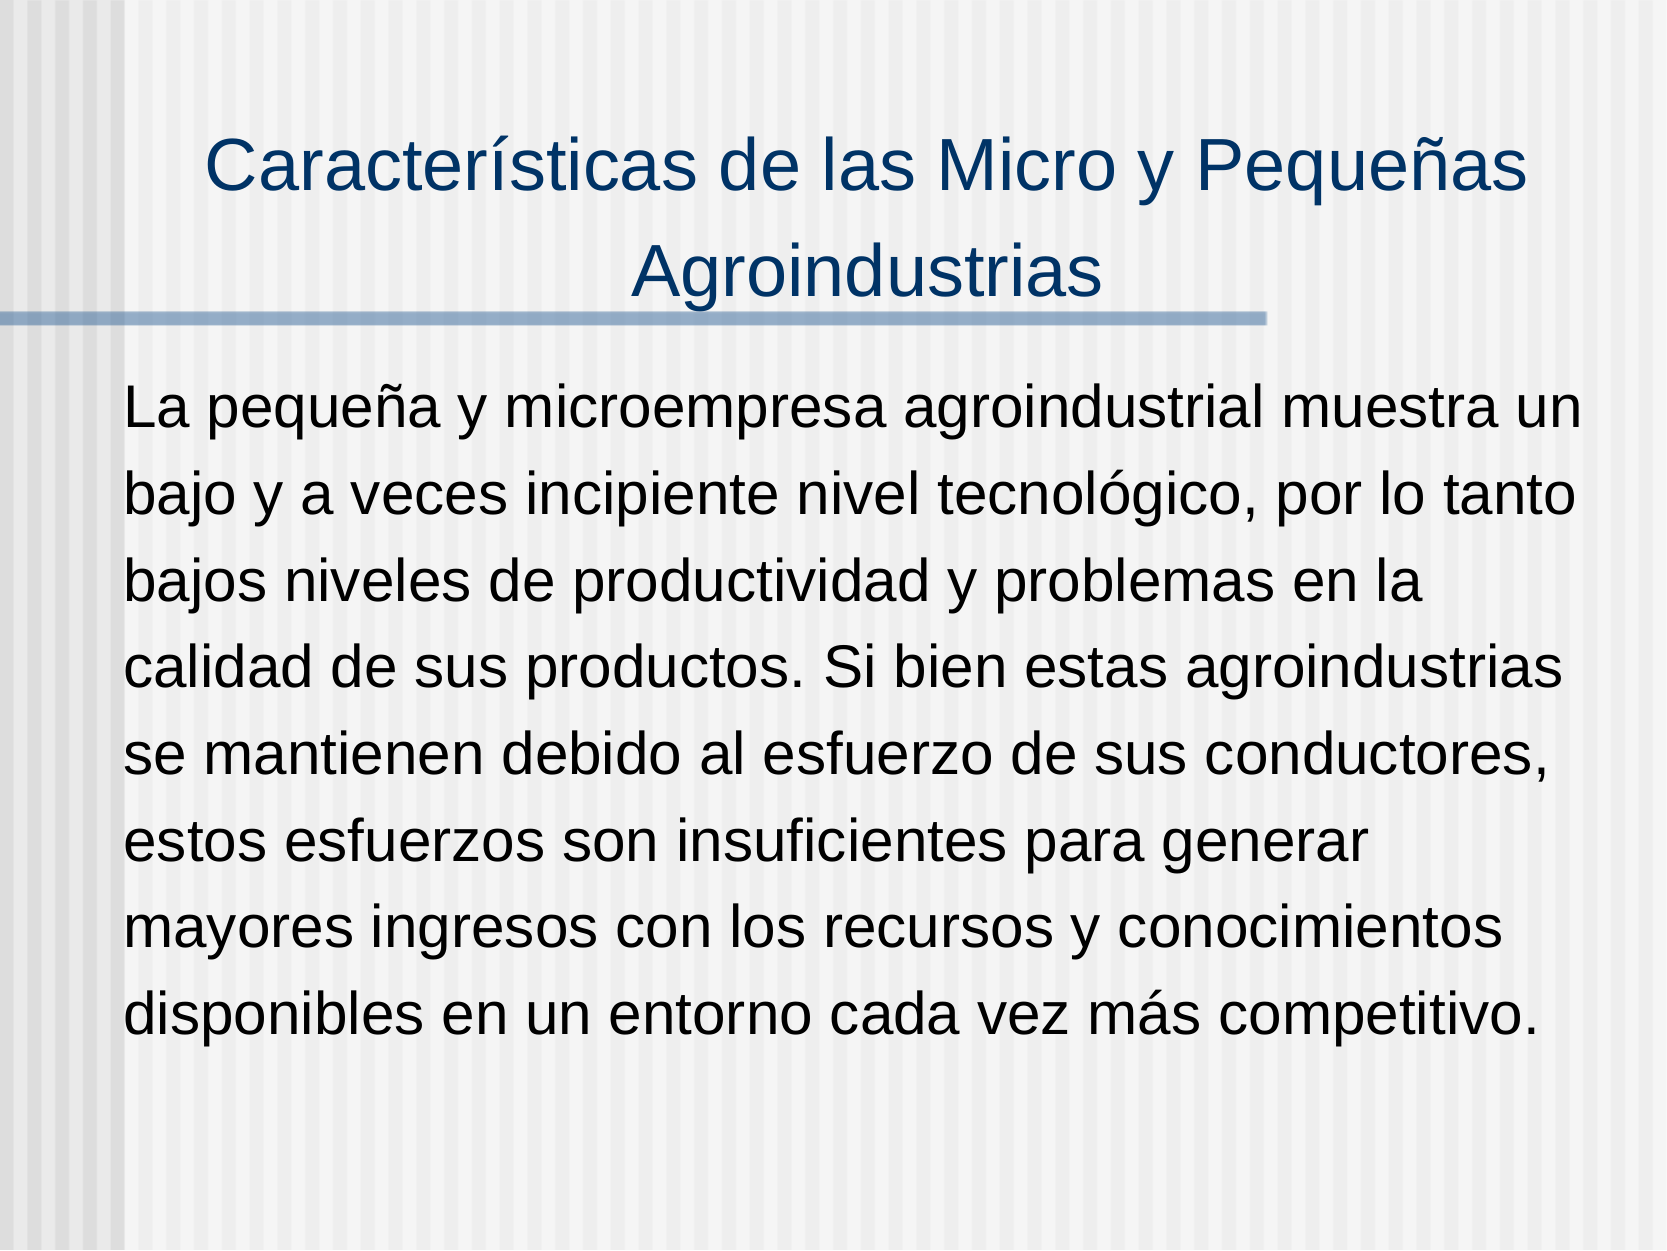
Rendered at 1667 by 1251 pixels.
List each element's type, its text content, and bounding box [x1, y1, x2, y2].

text_box La pequeña y microempresa agroindustrial muestra un bajo y a veces incipiente nivel tecnológico, por lo tanto bajos niveles de productividad y problemas en la calidad de sus productos. Si bien estas agroindustrias se mantienen debido al esfuerzo de sus conductores, estos esfuerzos son insuficientes para generar mayores ingresos con los recursos y conocimientos disponibles en un entorno cada vez más competitivo. [117, 346, 1601, 1171]
picture [0, 0, 1667, 1250]
text_box Características de las Micro y Pequeñas Agroindustrias [117, 96, 1619, 314]
